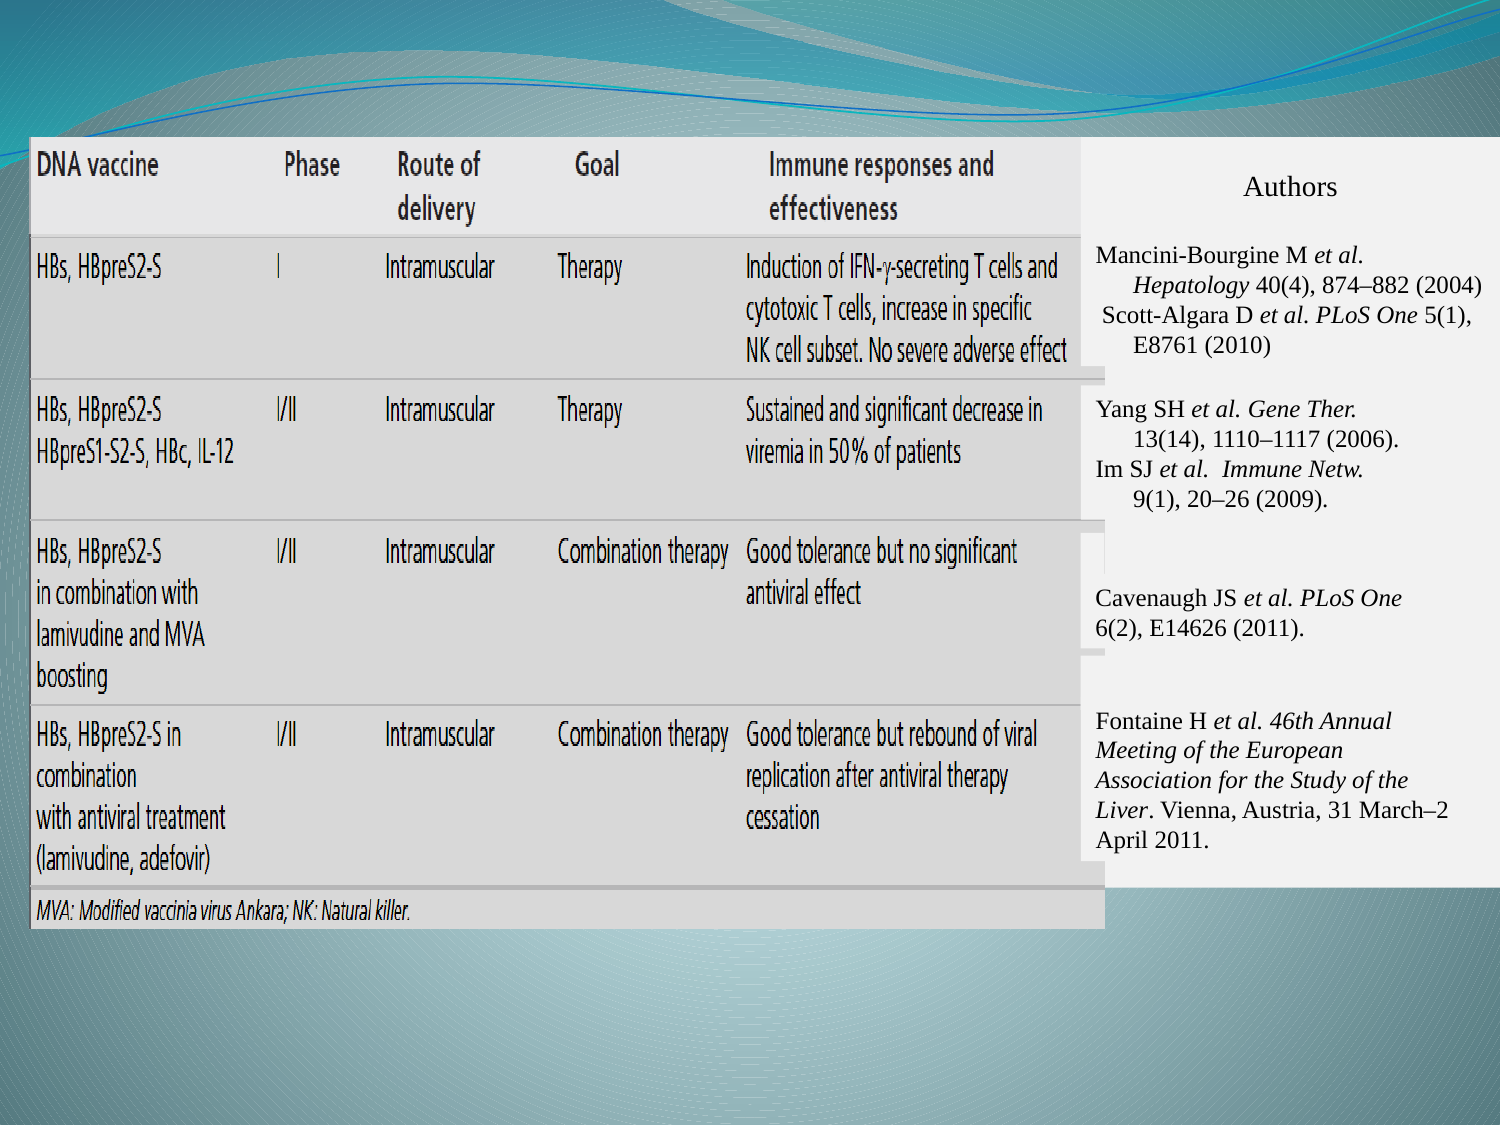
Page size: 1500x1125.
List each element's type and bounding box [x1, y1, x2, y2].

text_box [29, 136, 1500, 929]
